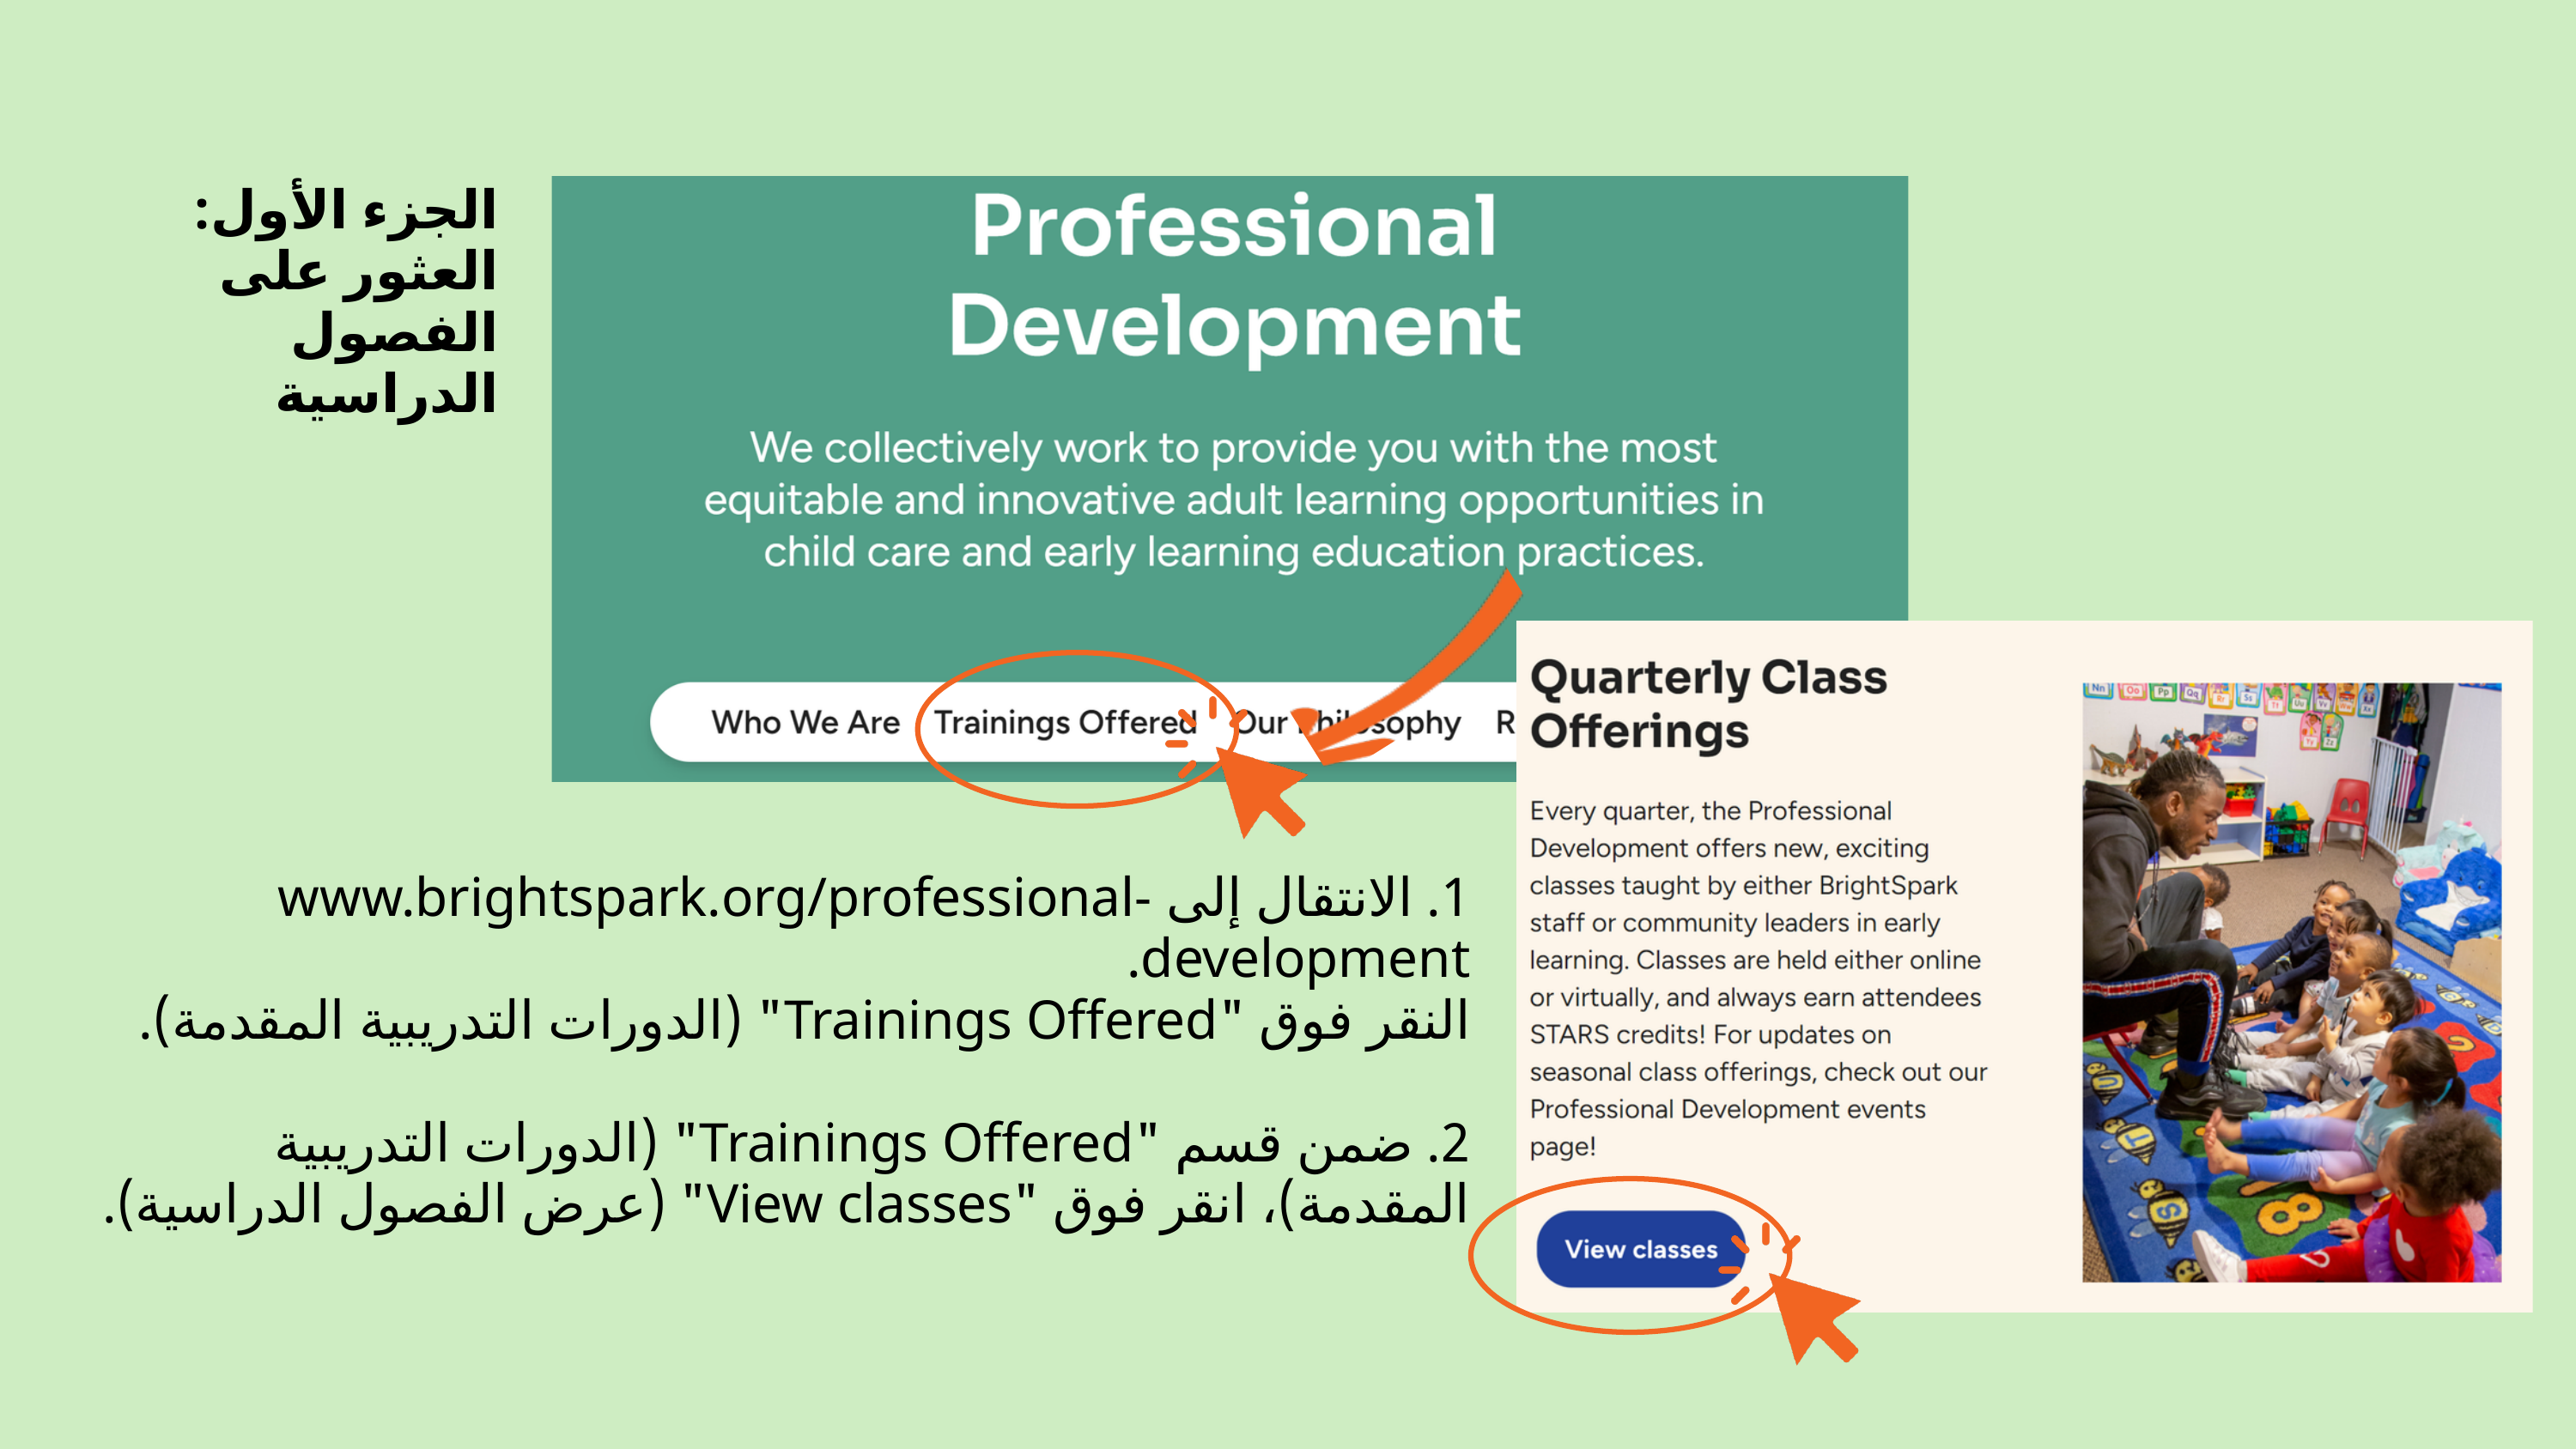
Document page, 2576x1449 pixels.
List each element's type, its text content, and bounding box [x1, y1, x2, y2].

text_box 1. الانتقال إلى www.brightspark.org/professional-development. النقر فوق "Trainings Offered" (الدورات التدريبية المقدمة). 2. ضمن قسم "Trainings Offered" (الدورات التدريبية المقدمة)، انقر فوق "View classes" (عرض الفصول الدراسية). [100, 865, 547, 1234]
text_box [551, 176, 2533, 1366]
text_box الجزء الأول: العثور على الفصول الدراسية [149, 178, 500, 423]
